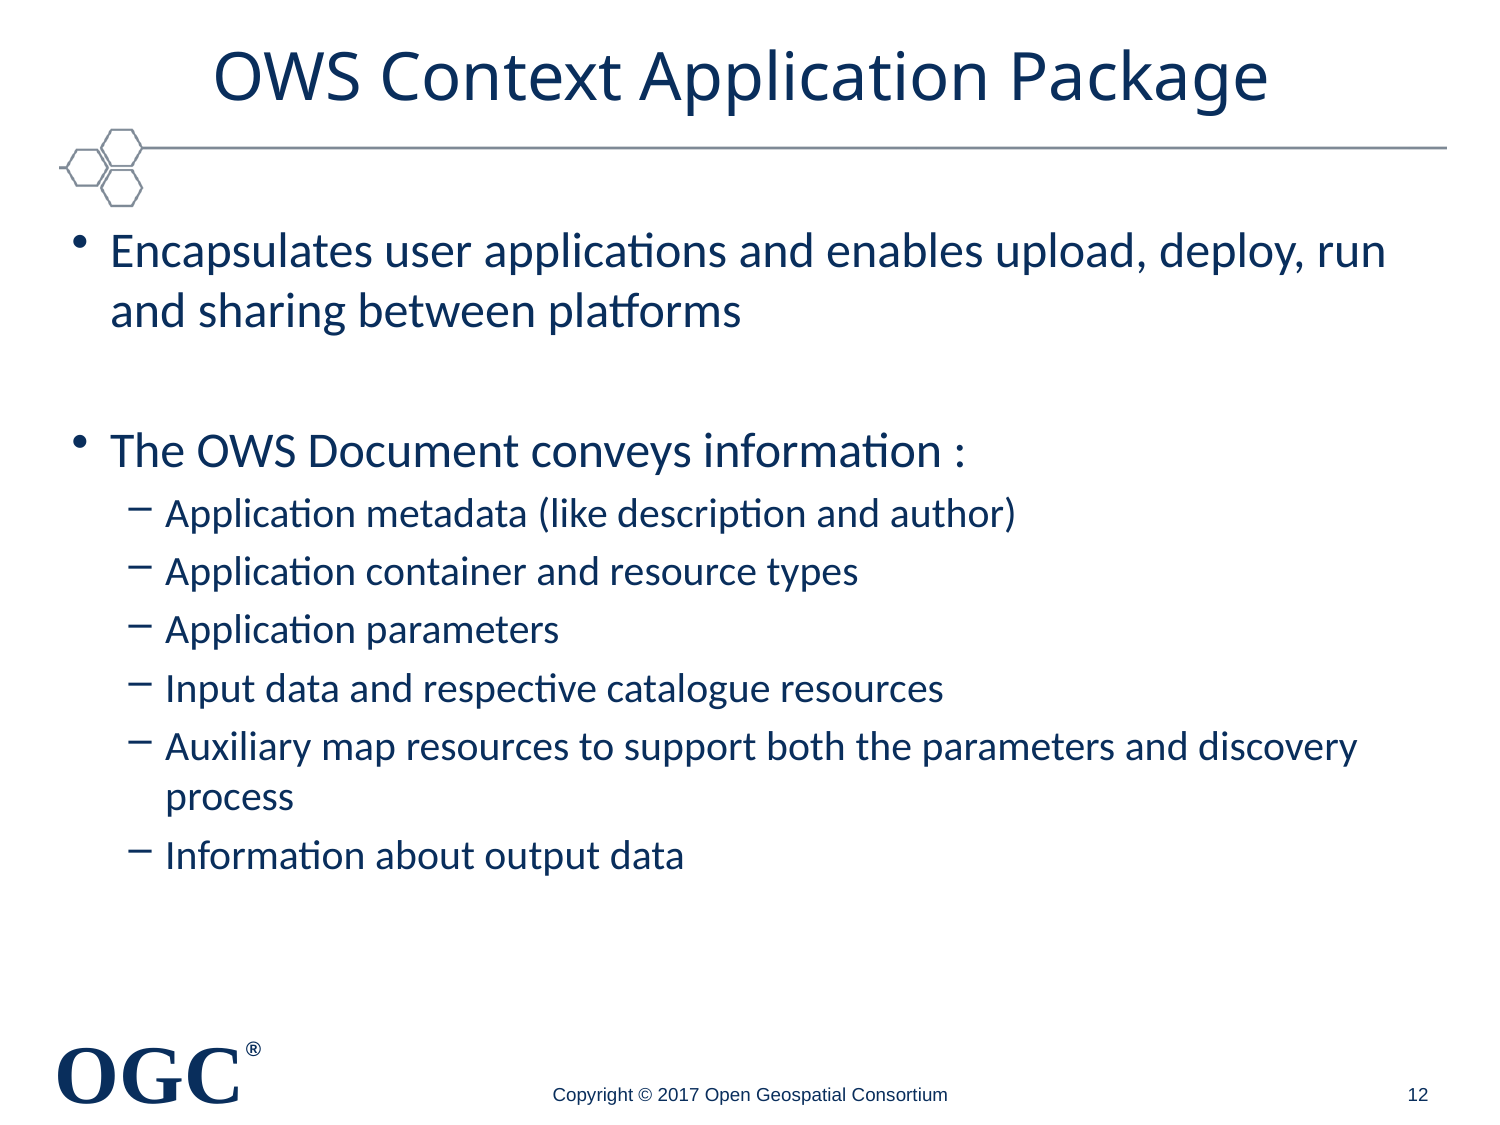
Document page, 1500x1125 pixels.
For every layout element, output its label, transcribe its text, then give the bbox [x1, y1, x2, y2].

title OWS Context Application Package [37, 22, 1463, 136]
footer Copyright © 2017 Open Geospatial Consortium [487, 1074, 1013, 1113]
list Encapsulates user applications and enables upload, deploy, run and sharing between platforms The OWS Document conveys information : Application metadata (like description and author) Application container and resource types Application parameters Input data and respective catalogue resources Auxiliary map resources to support both the parameters and discovery process Information about output data The goal of the exercise is to define a TEP Application Package taking in consideration past efforts on the OGC Web Services Context Document (OWS Context) and OGC Web Processing Service (WPS) as the means to integrate OGC services with well-established formats and protocols that are natively ready for interoperability within Cloud solutions. [56, 209, 1445, 1013]
picture [59, 136, 1447, 208]
slide_number 12 [1130, 1074, 1444, 1113]
